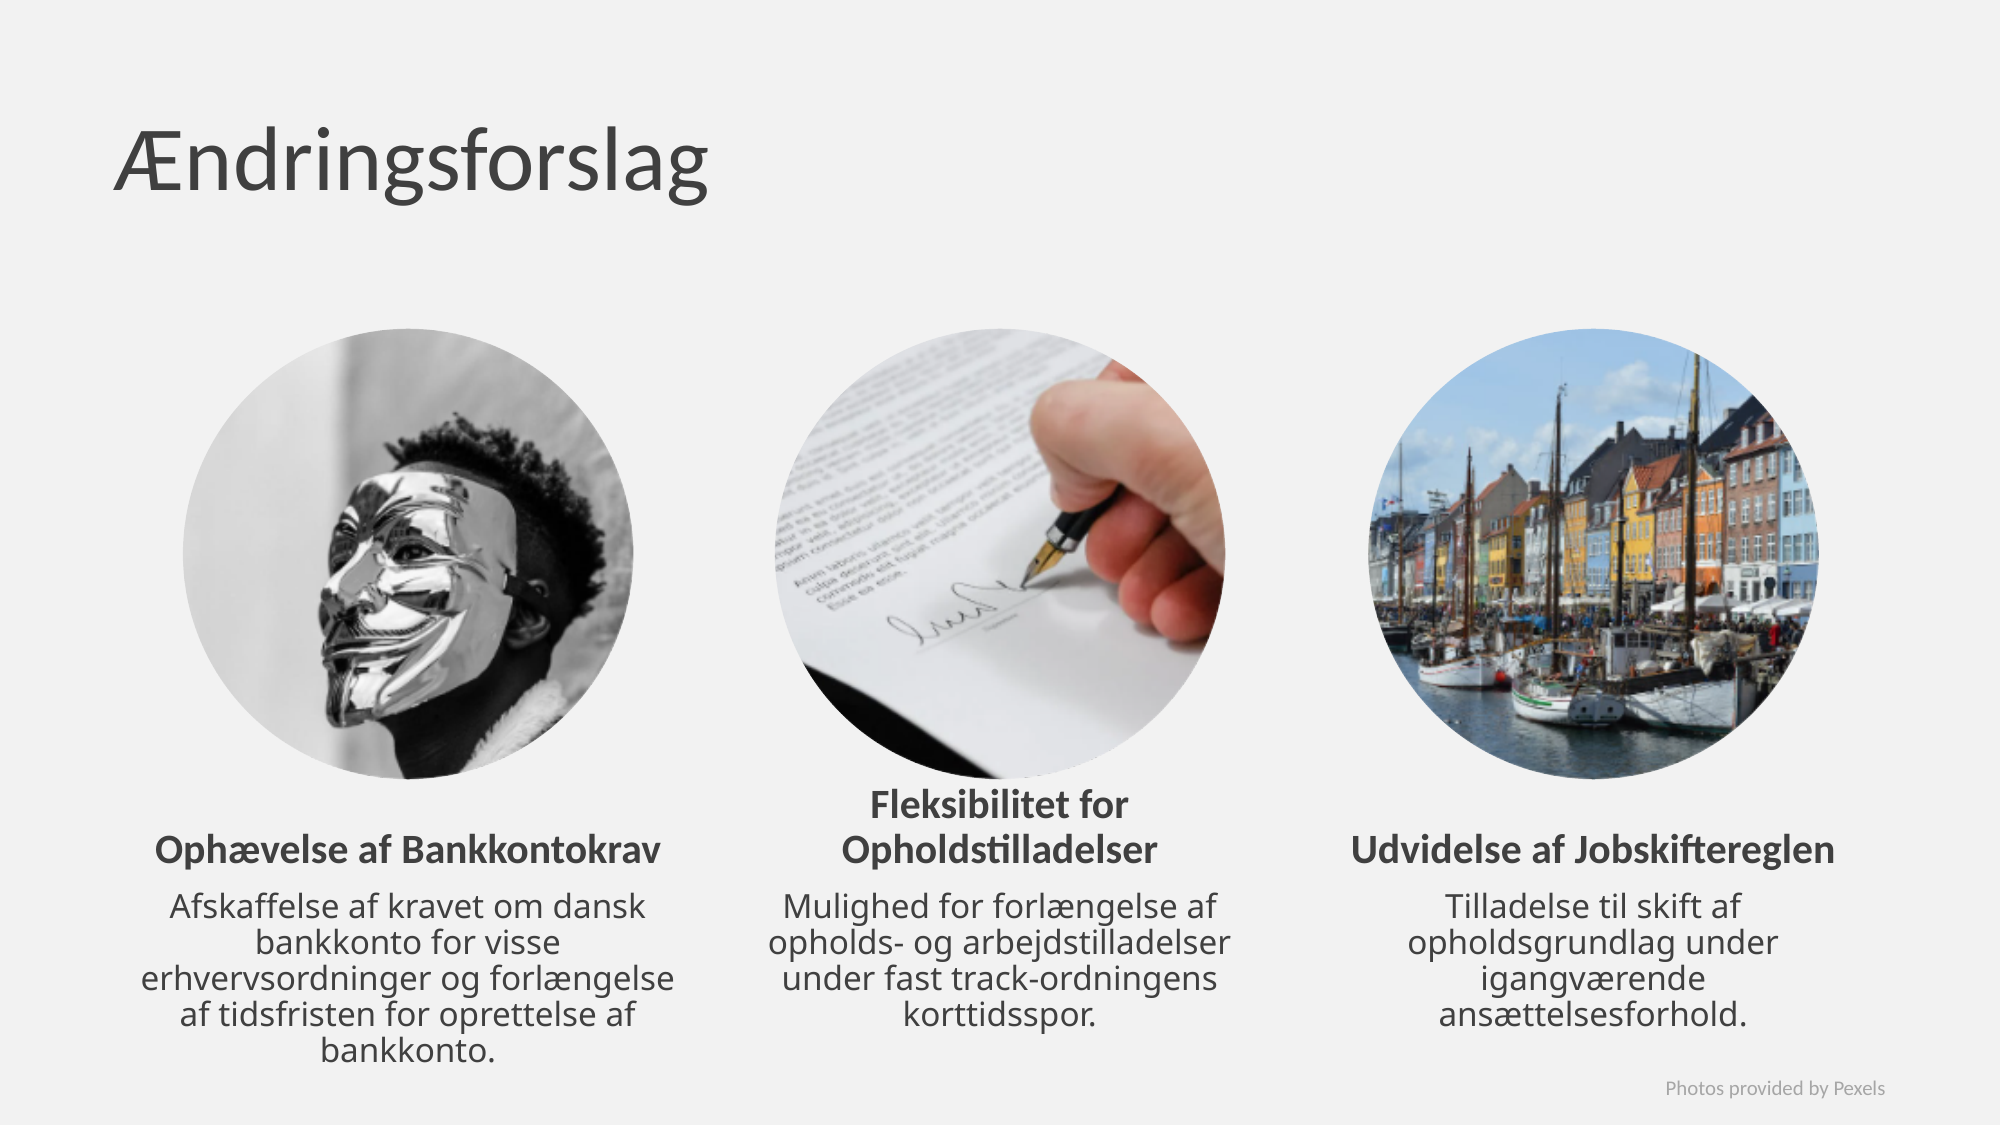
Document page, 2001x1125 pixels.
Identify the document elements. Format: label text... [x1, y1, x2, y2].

list Fleksibilitet for Opholdstilladelser [716, 782, 1284, 880]
list Ophævelse af Bankkontokrav [125, 782, 692, 880]
list Tilladelse til skift af opholdsgrundlag under igangværende ansættelsesforhold. [1310, 882, 1877, 1019]
picture [774, 328, 1226, 780]
list Udvidelse af Jobskiftereglen [1310, 782, 1877, 880]
list Afskaffelse af kravet om dansk bankkonto for visse erhvervsordninger og forlængelse af tidsfristen for oprettelse af bankkonto. [125, 882, 692, 1019]
picture [182, 328, 634, 780]
picture [1368, 328, 1819, 780]
list Mulighed for forlængelse af opholds- og arbejdstilladelser under fast track-ordningens korttidsspor. [716, 882, 1284, 1019]
title Ændringsforslag [99, 59, 1900, 262]
